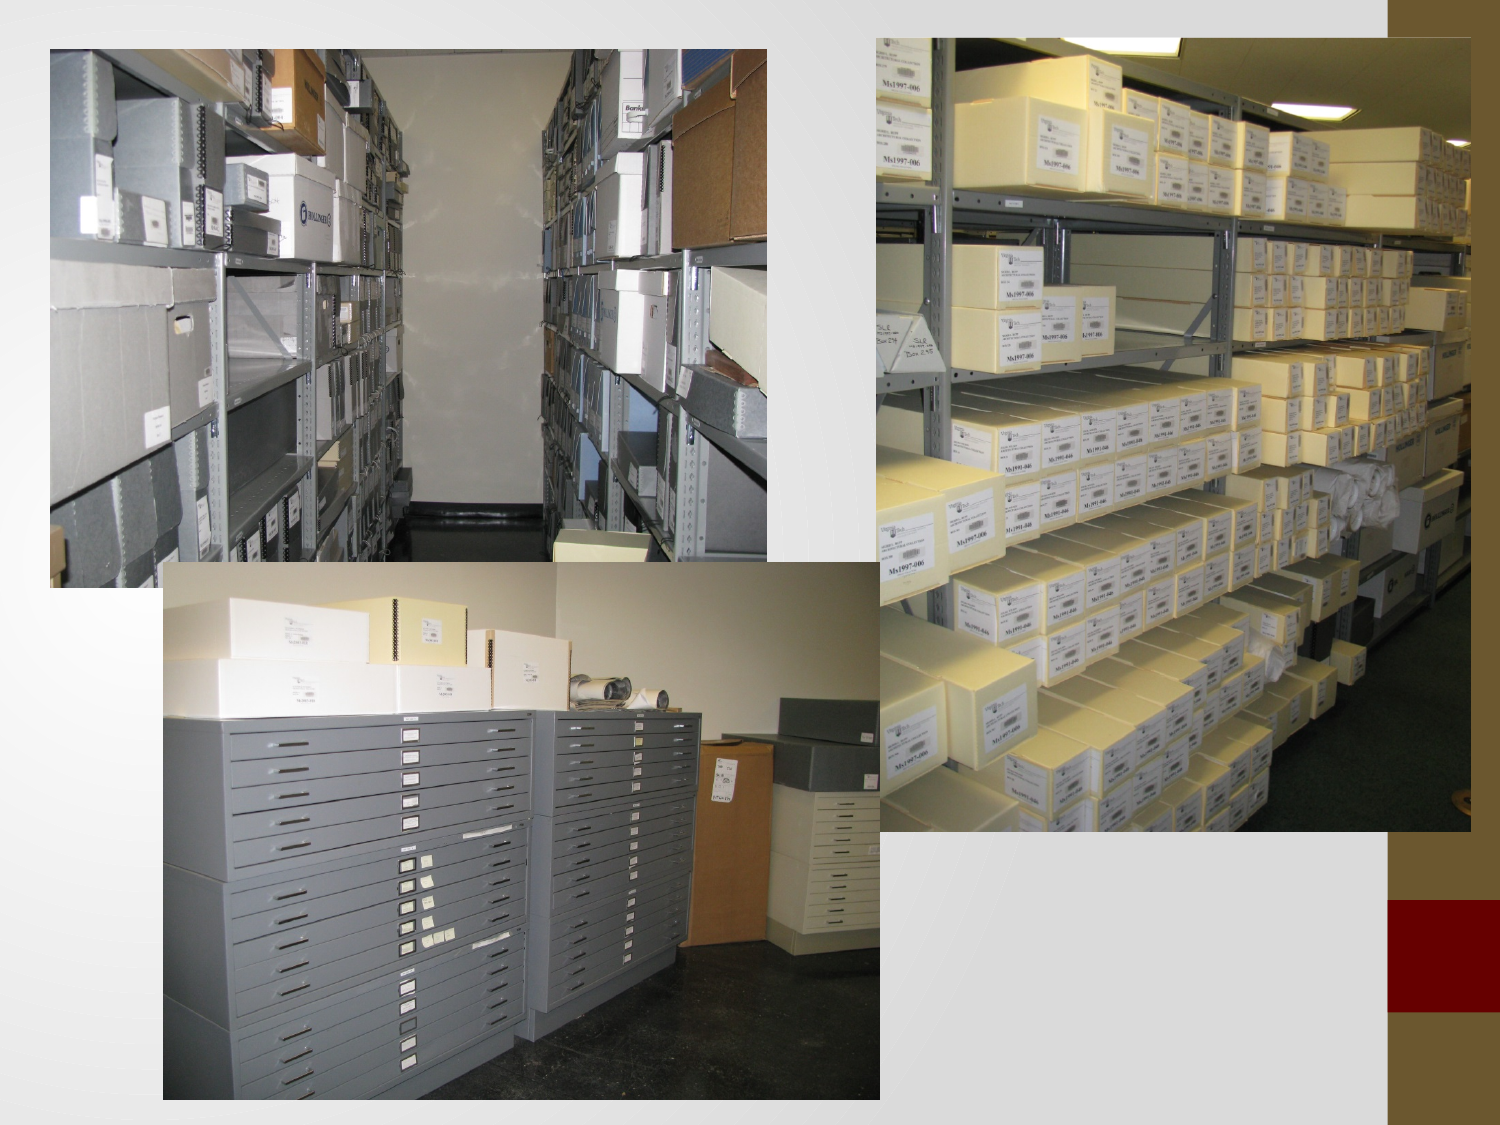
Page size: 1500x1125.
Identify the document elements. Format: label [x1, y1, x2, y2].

picture [162, 38, 1500, 1101]
list [49, 49, 768, 588]
